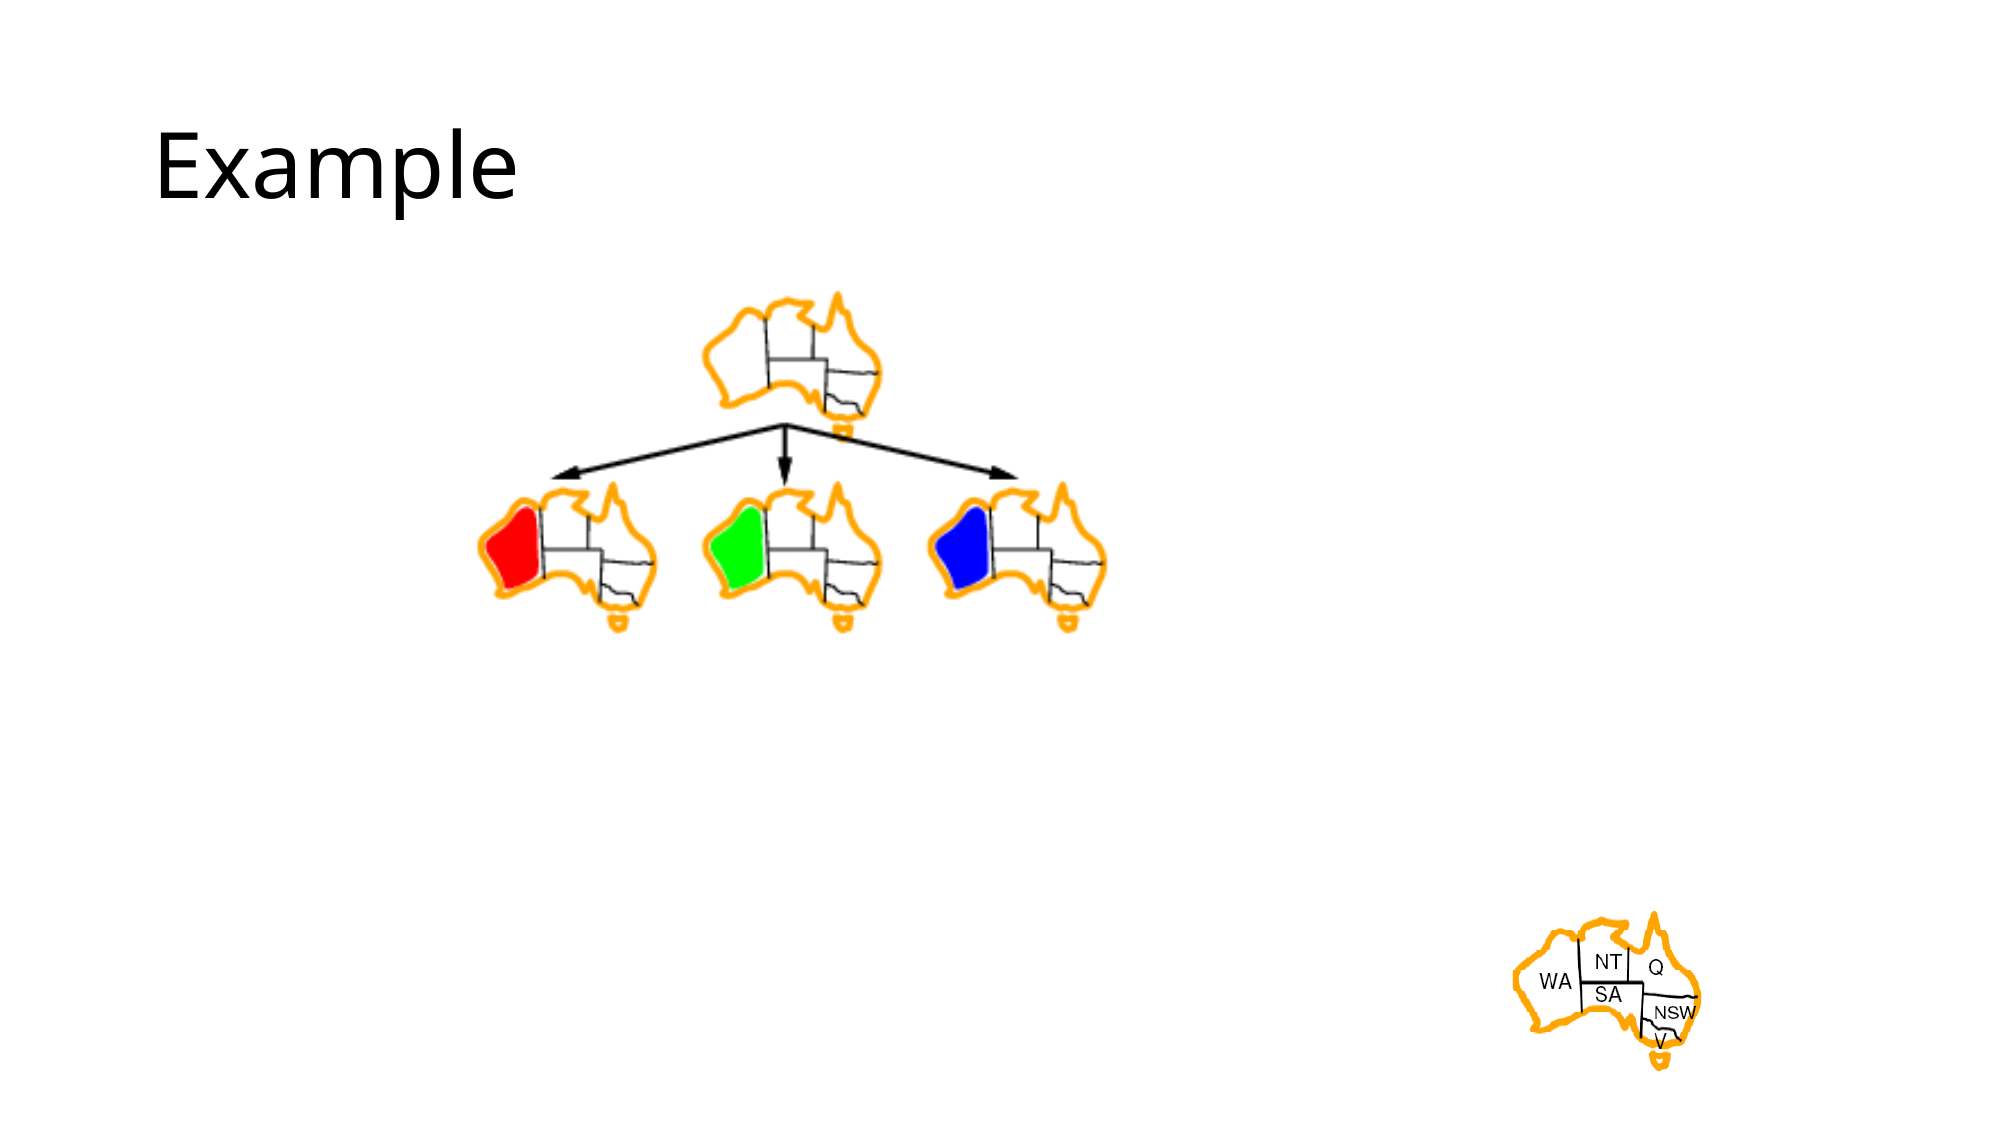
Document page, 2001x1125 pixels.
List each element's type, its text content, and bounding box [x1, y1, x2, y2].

picture [89, 265, 1481, 1125]
picture [1512, 899, 1708, 1075]
title Example [137, 59, 1863, 278]
